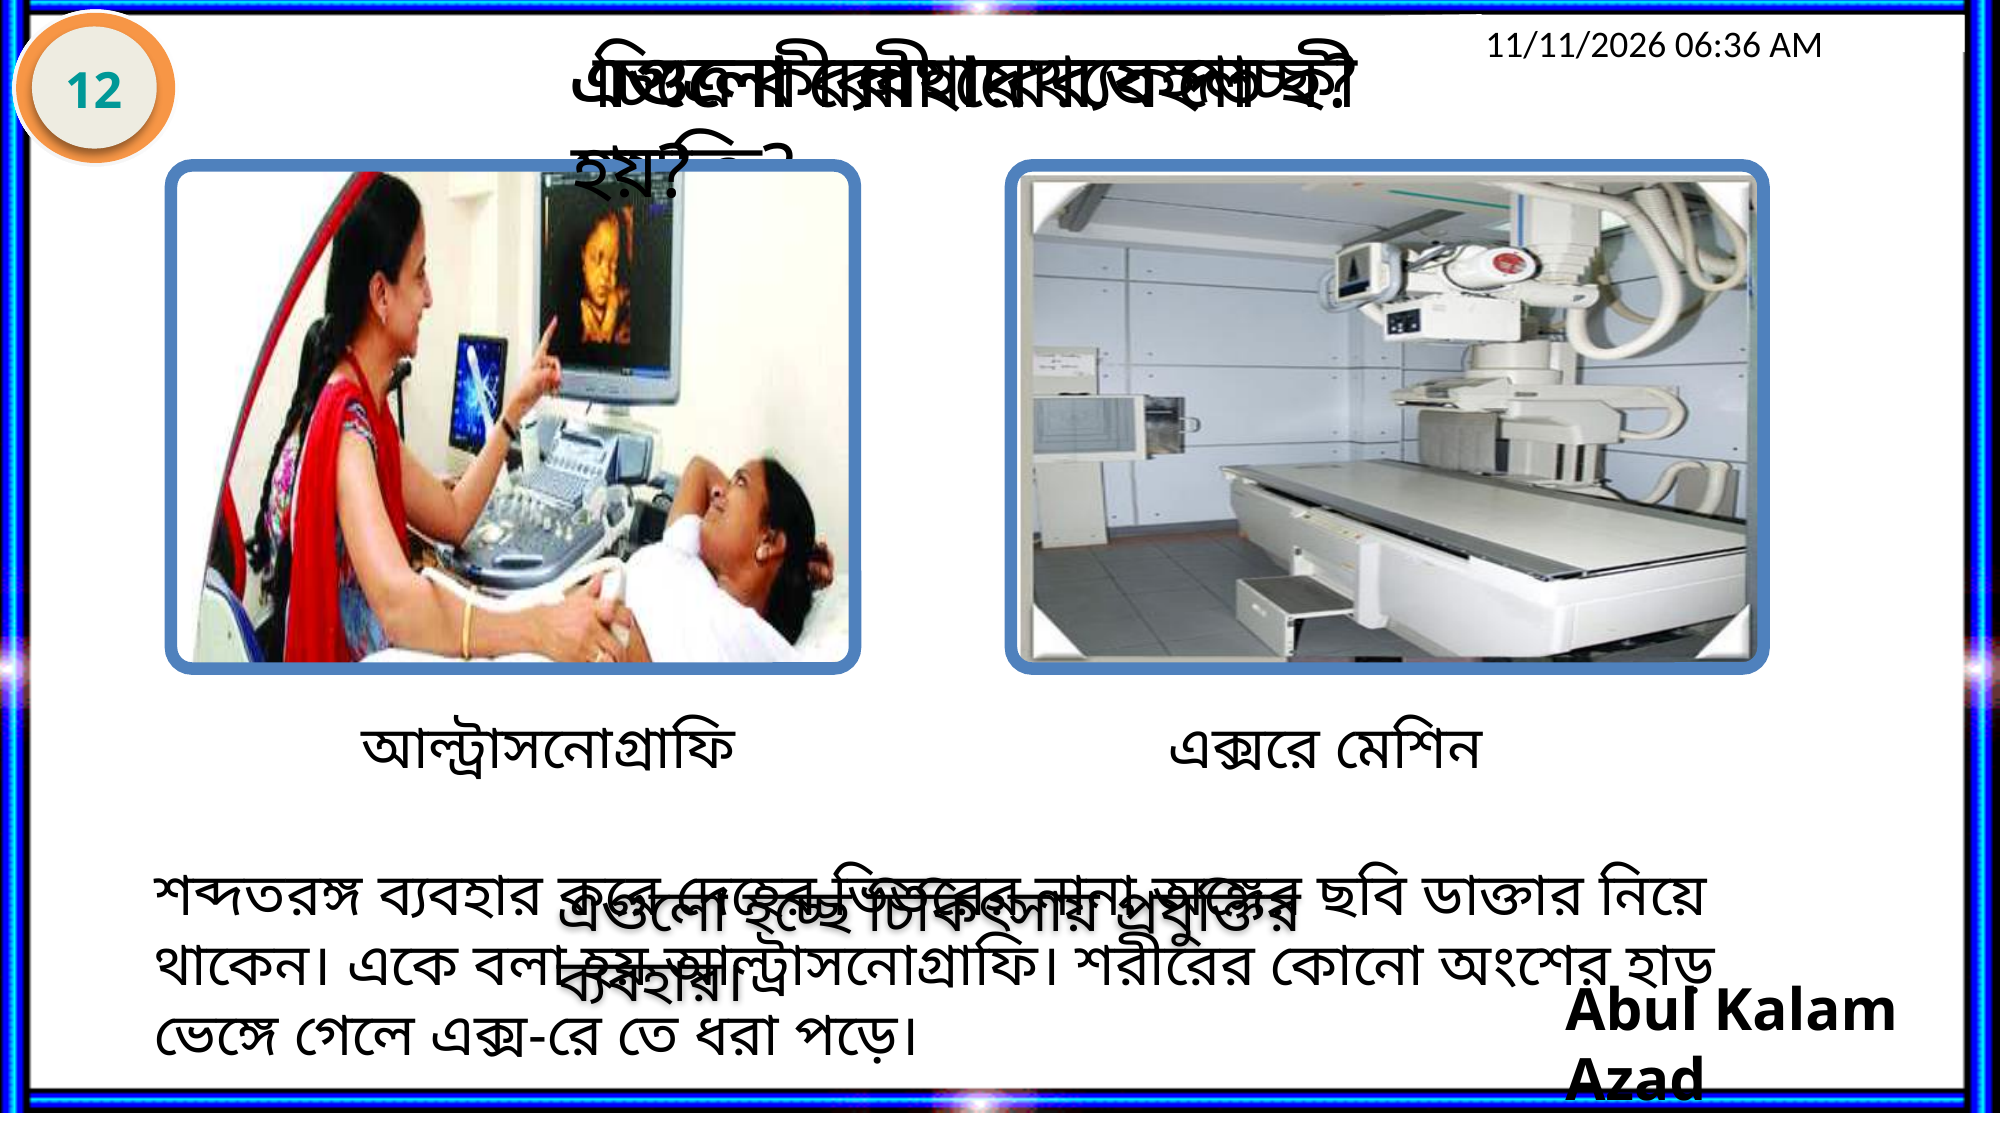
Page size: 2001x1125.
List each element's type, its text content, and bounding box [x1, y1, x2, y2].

picture [0, 0, 2000, 1113]
text_box এগুলো ব্যবহারের ফলে কী হয়? [557, 24, 1478, 220]
text_box আল্ট্রাসনোগ্রাফি [346, 702, 752, 788]
text_box 12 [49, 50, 138, 126]
text_box এক্সরে মেশিন [1153, 702, 1526, 788]
text_box শব্দতরঙ্গ ব্যবহার করে দেহের ভিতরের নানা অঙ্গের ছবি ডাক্তার নিয়ে থাকেন। একে বলা হয় আল্ট্রাসনোগ্রাফি। শরীরের কোনো অংশের হাড় ভেঙ্গে গেলে এক্স-রে তে ধরা পড়ে। [139, 849, 1863, 1075]
